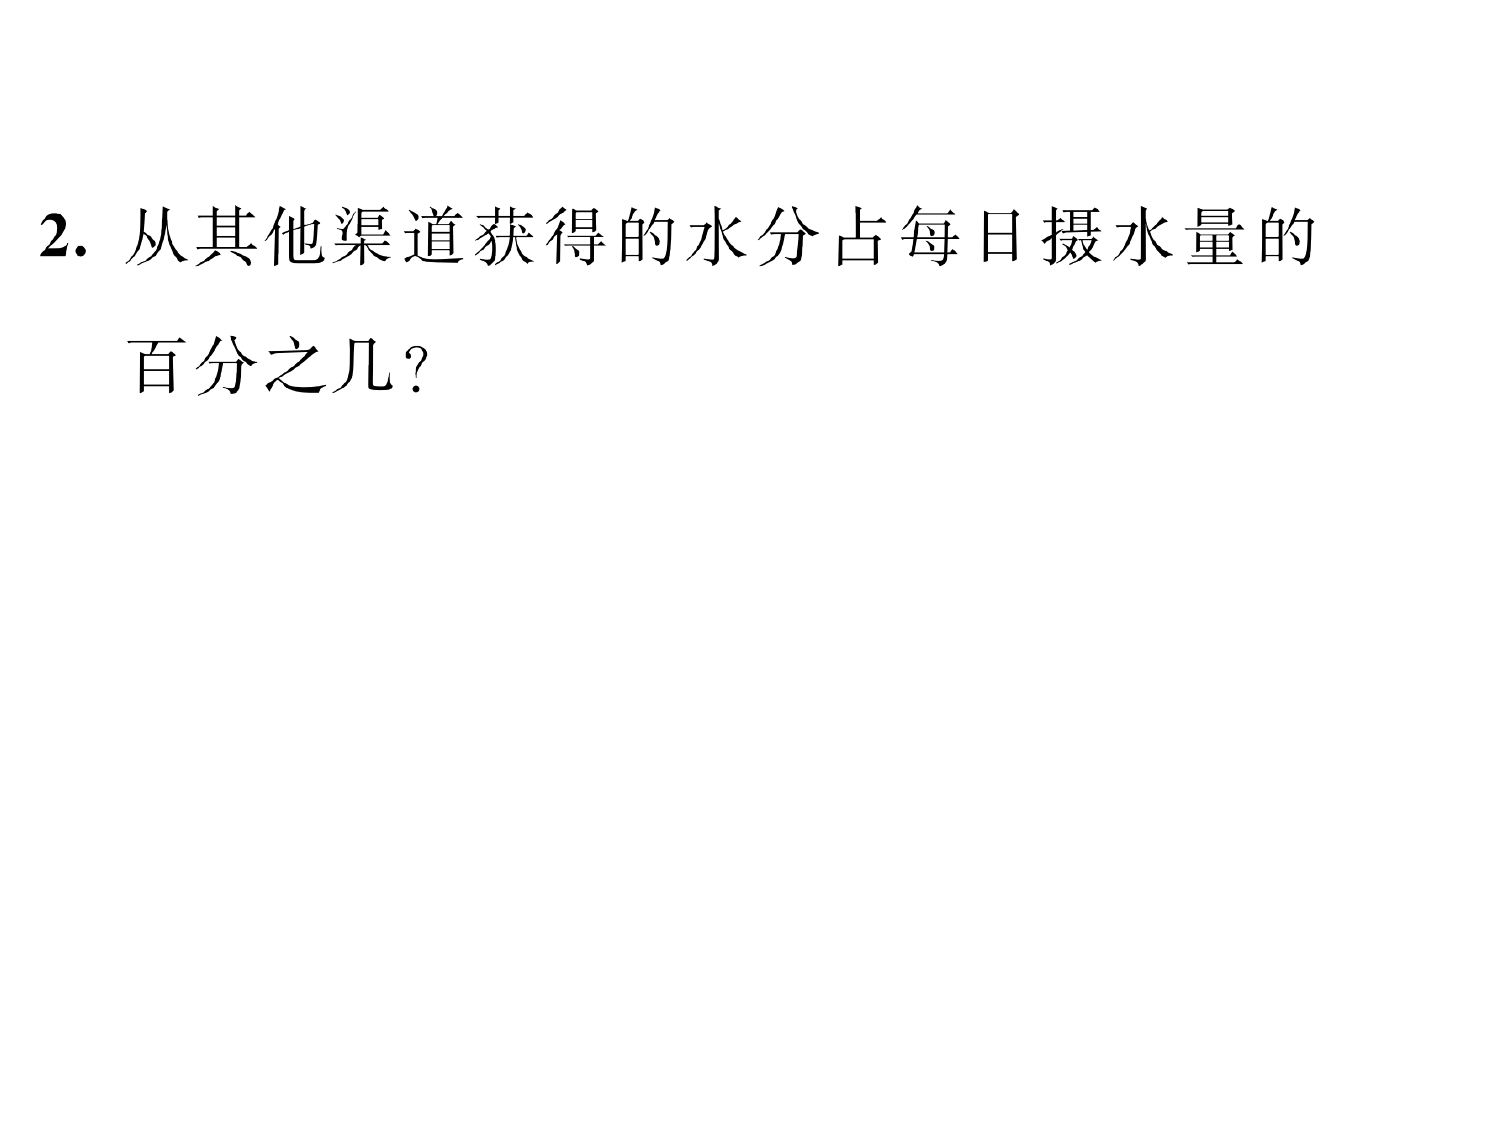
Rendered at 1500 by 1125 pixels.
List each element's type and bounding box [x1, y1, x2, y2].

picture [35, 177, 1453, 806]
